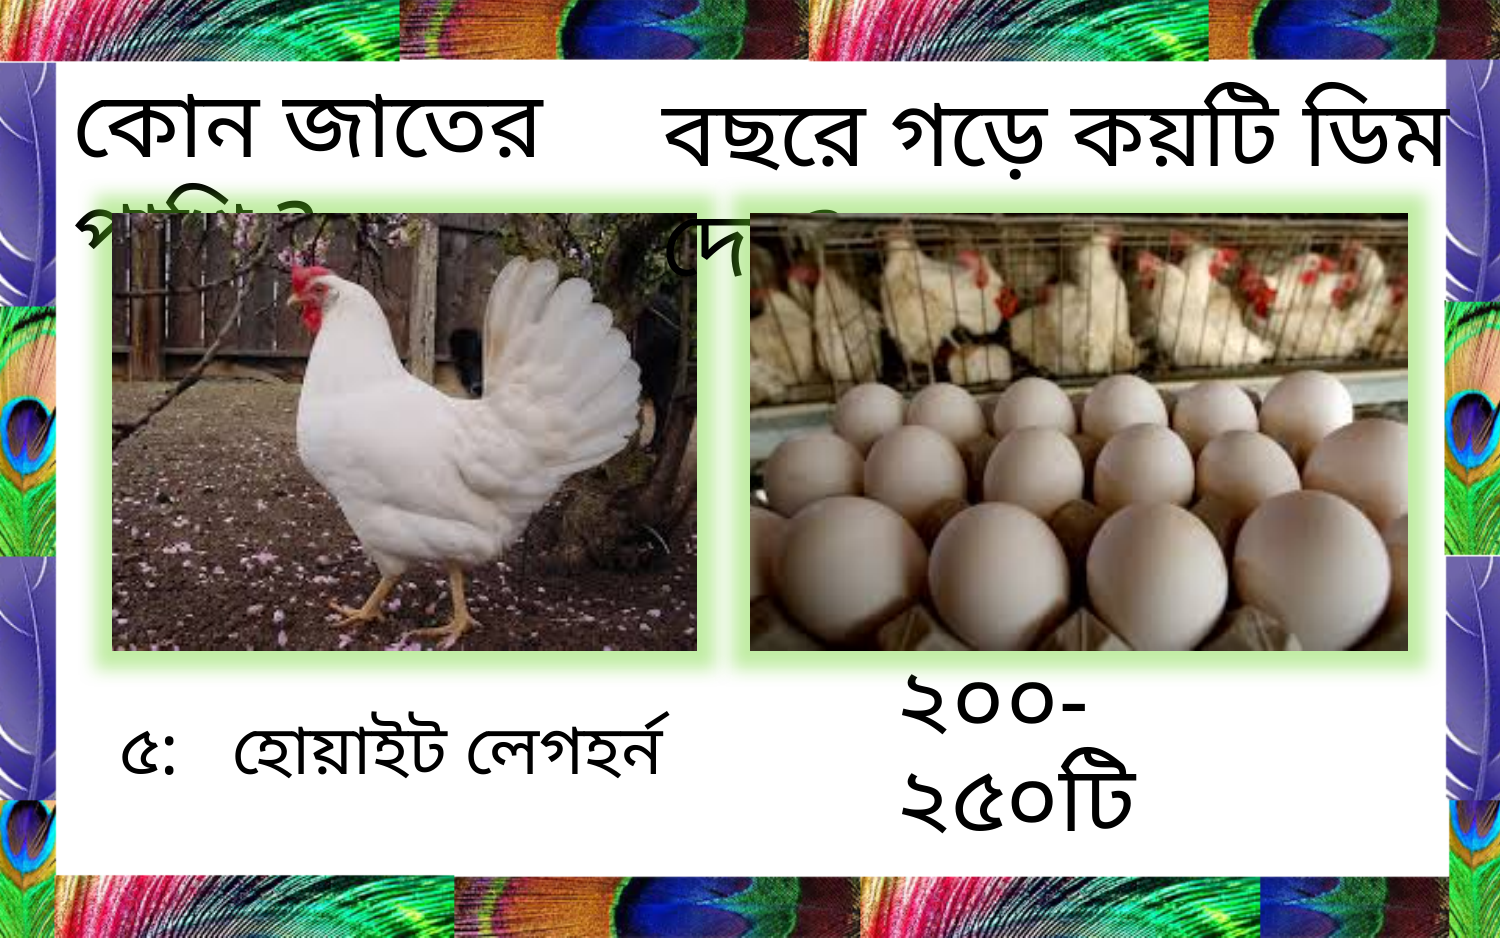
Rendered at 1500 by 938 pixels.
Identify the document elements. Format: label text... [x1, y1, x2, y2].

picture [0, 0, 1500, 938]
text_box বছরে গড়ে কয়টি ডিম দেয়? [647, 67, 1478, 302]
title ৫: হোয়াইট লেগহর্ন [104, 688, 750, 817]
text_box কোন জাতের পাখি ? [59, 58, 676, 293]
text_box ২০০-২৫০টি [881, 706, 1276, 798]
